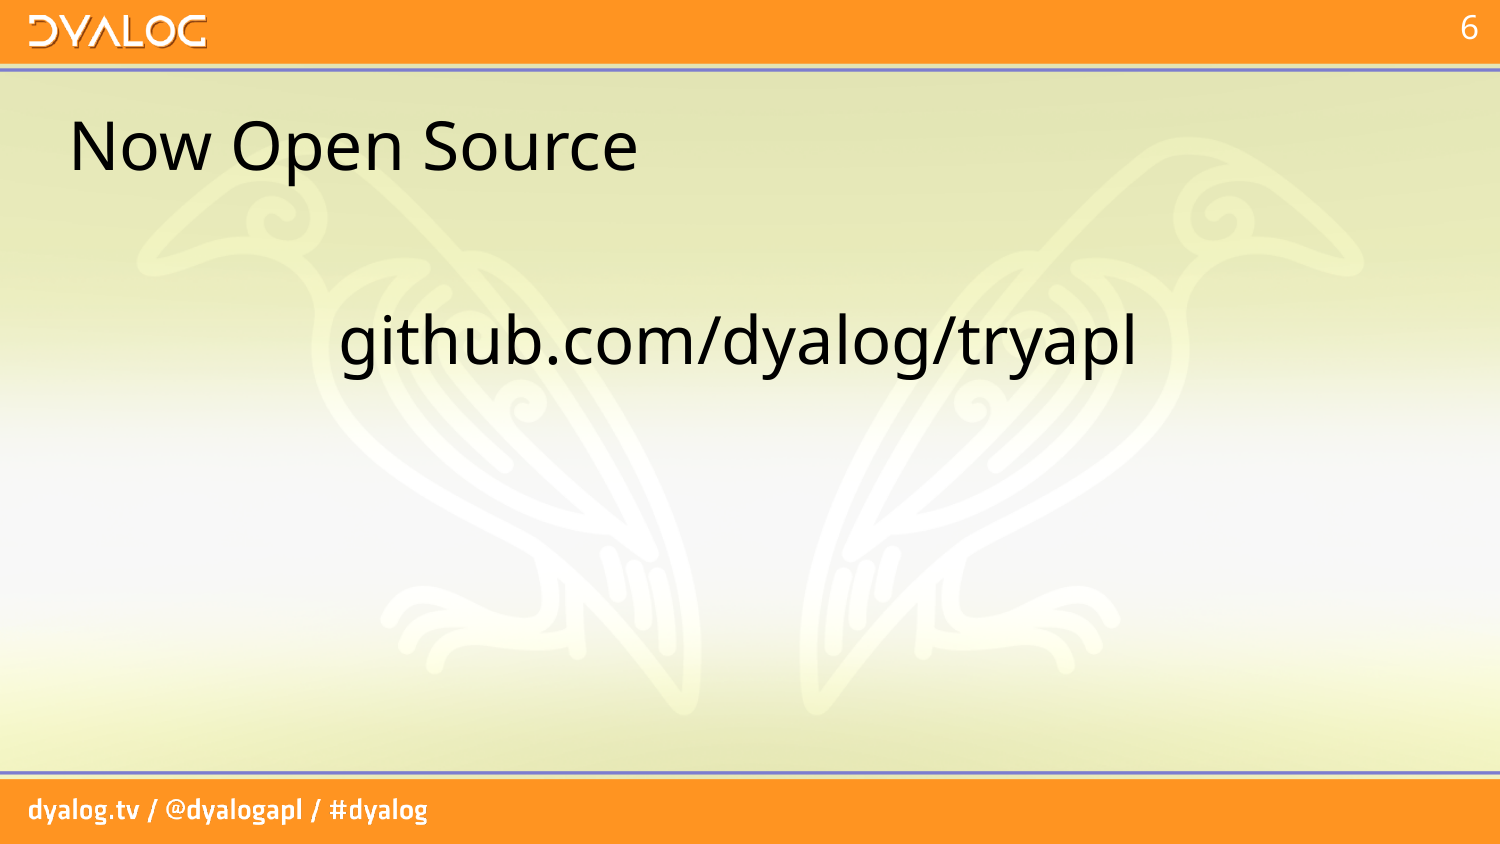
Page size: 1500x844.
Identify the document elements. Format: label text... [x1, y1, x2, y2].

picture [0, 0, 1500, 844]
list github.com/dyalog/tryapl [53, 196, 1425, 754]
title Now Open Source [53, 94, 1425, 192]
